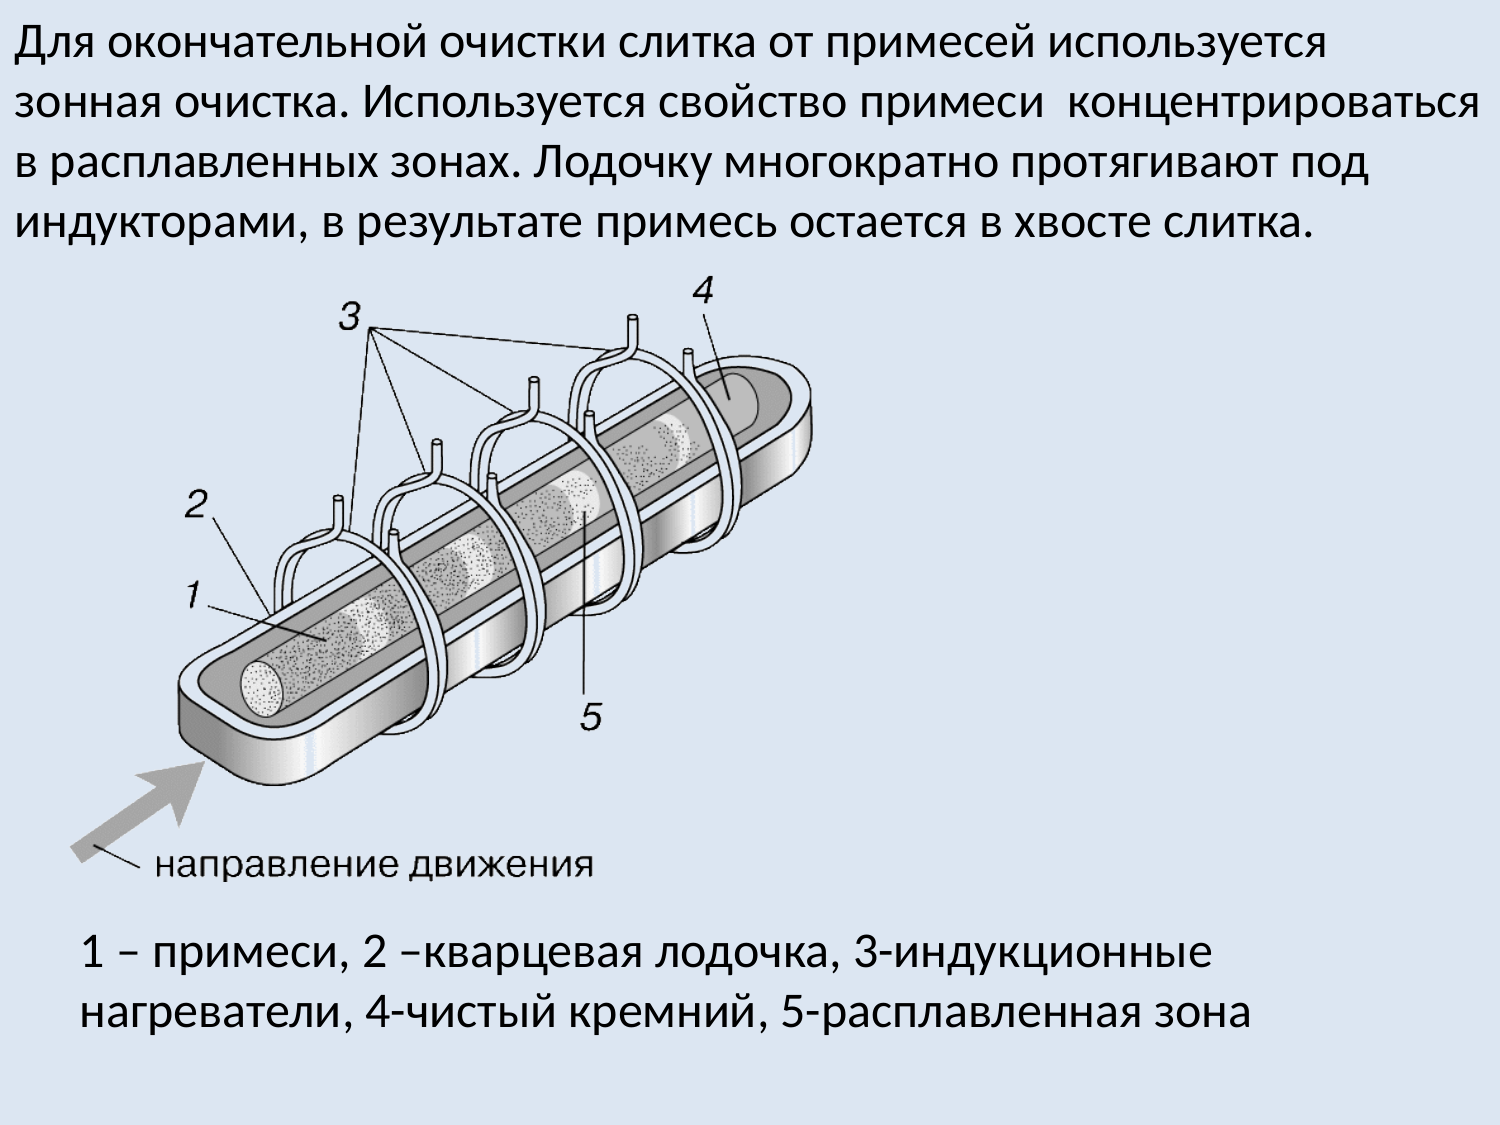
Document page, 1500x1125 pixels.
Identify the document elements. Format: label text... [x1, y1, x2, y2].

picture [64, 268, 822, 882]
text_box 1 – примеси, 2 –кварцевая лодочка, 3-индукционные нагреватели, 4-чистый кремний, 5-расплавленная зона [64, 910, 1400, 1046]
text_box Для окончательной очистки слитка от примесей используется зонная очистка. Используется свойство примеси концентрироваться в расплавленных зонах. Лодочку многократно протягивают под индукторами, в результате примесь остается в хвосте слитка. [0, 0, 1500, 255]
